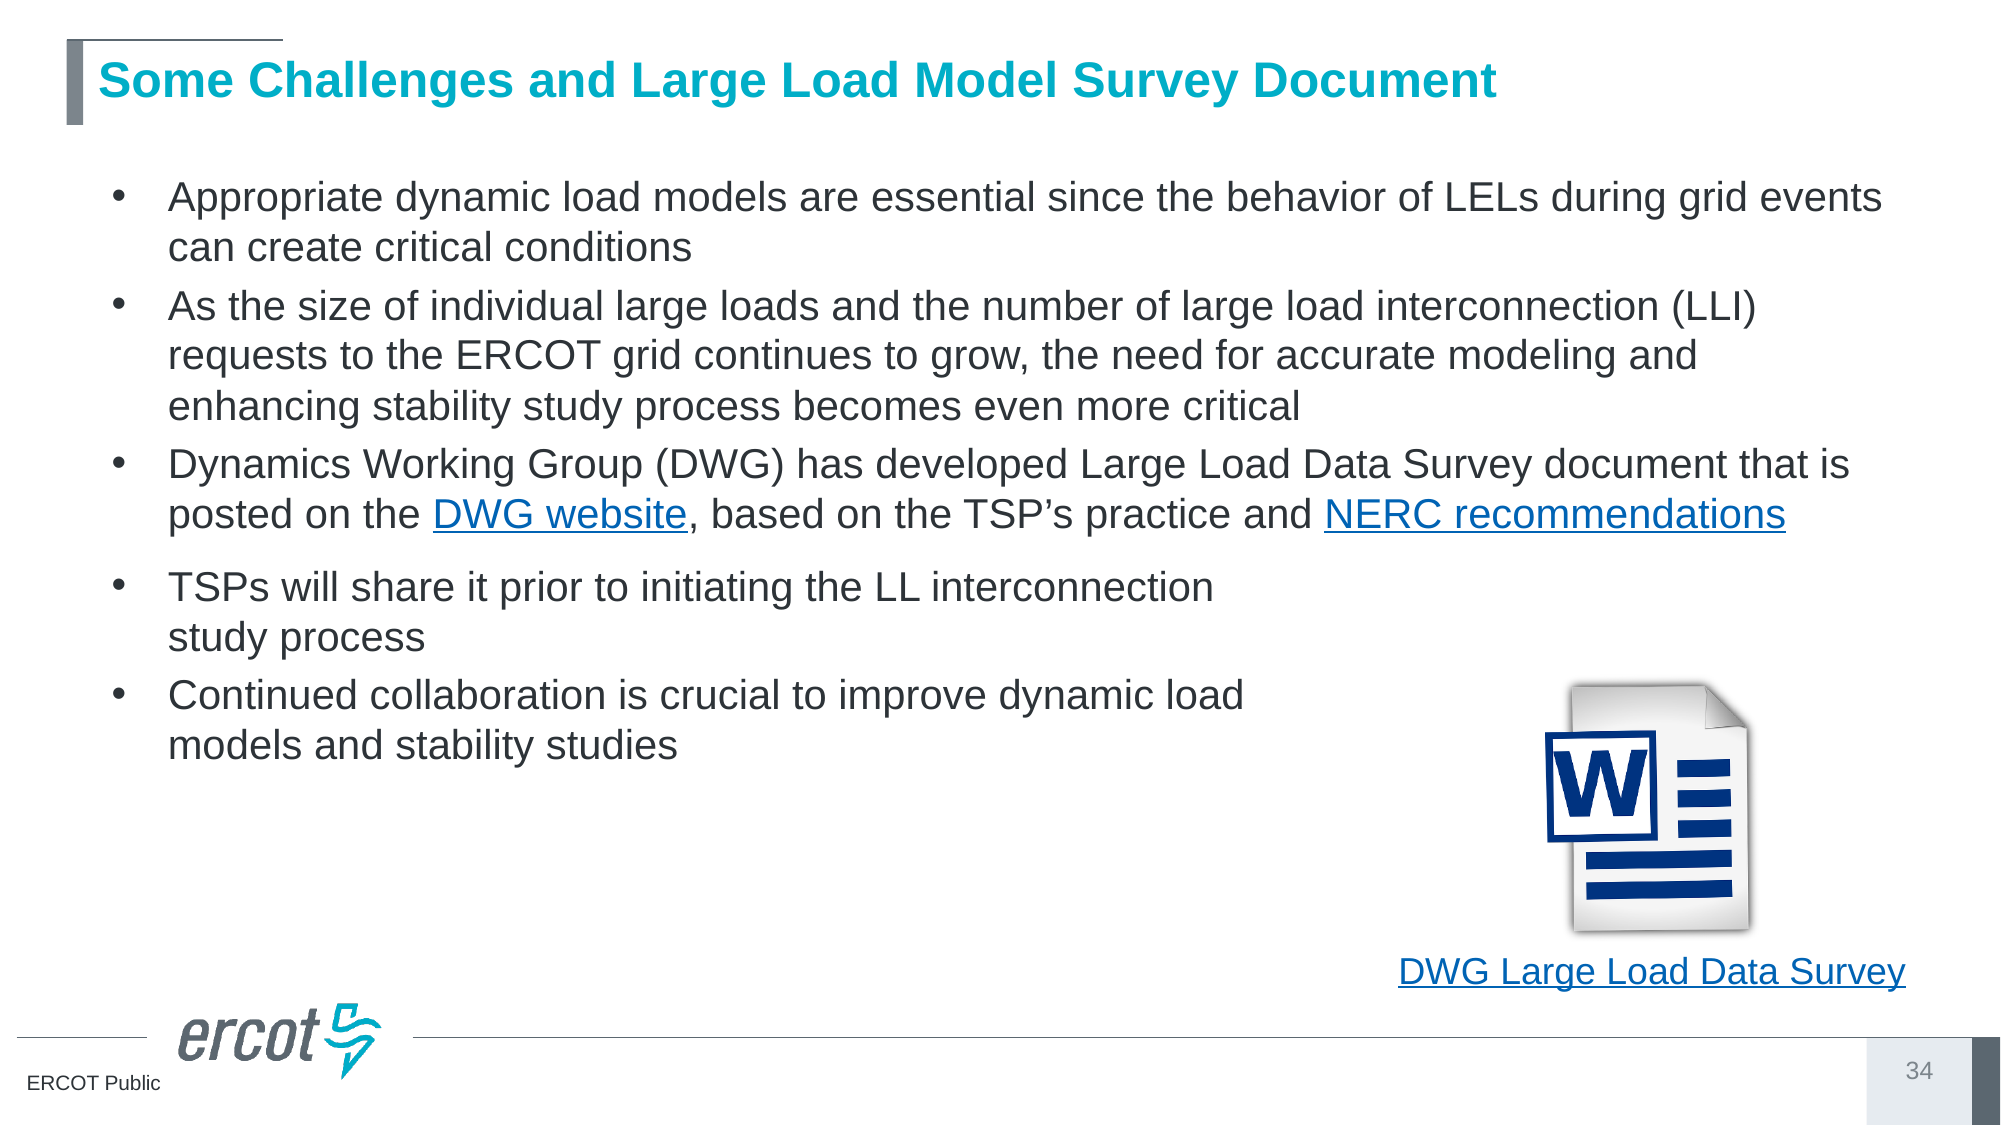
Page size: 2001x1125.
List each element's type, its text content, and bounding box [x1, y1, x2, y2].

slide_number 34 [1866, 1051, 1973, 1088]
title Some Challenges and Large Load Model Survey Document [83, 39, 1934, 125]
picture [174, 1000, 385, 1082]
picture [1545, 674, 1760, 942]
text_box TSPs will share it prior to initiating the LL interconnection study process Continued collaboration is crucial to improve dynamic load models and stability studies [66, 514, 1371, 1000]
list Appropriate dynamic load models are essential since the behavior of LELs during grid events can create critical conditions As the size of individual large loads and the number of large load interconnection (LLI) requests to the ERCOT grid continues to grow, the need for accurate modeling and enhancing stability study process becomes even more critical Dynamics Working Group (DWG) has developed Large Load Data Survey document that is posted on the DWG website, based on the TSP’s practice and NERC recommendations [66, 125, 1934, 564]
text_box DWG Large Load Data Survey [1370, 939, 1934, 1000]
